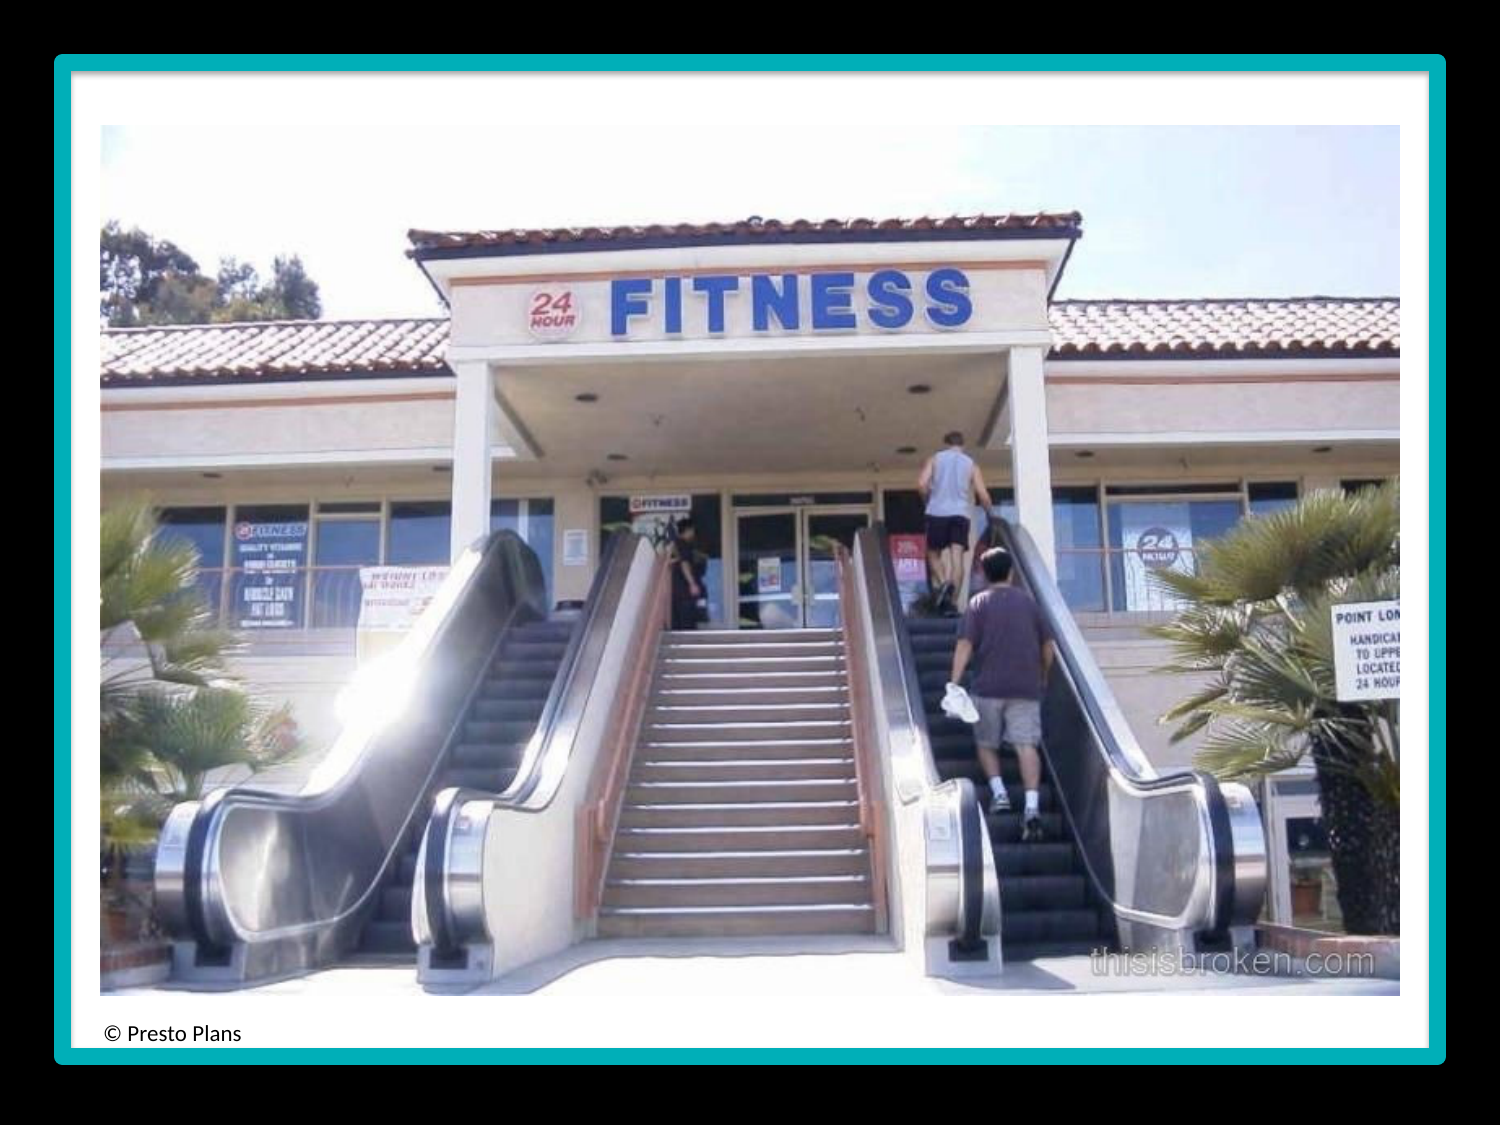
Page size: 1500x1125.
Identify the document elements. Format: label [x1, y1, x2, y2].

text_box [24, 24, 1476, 1101]
